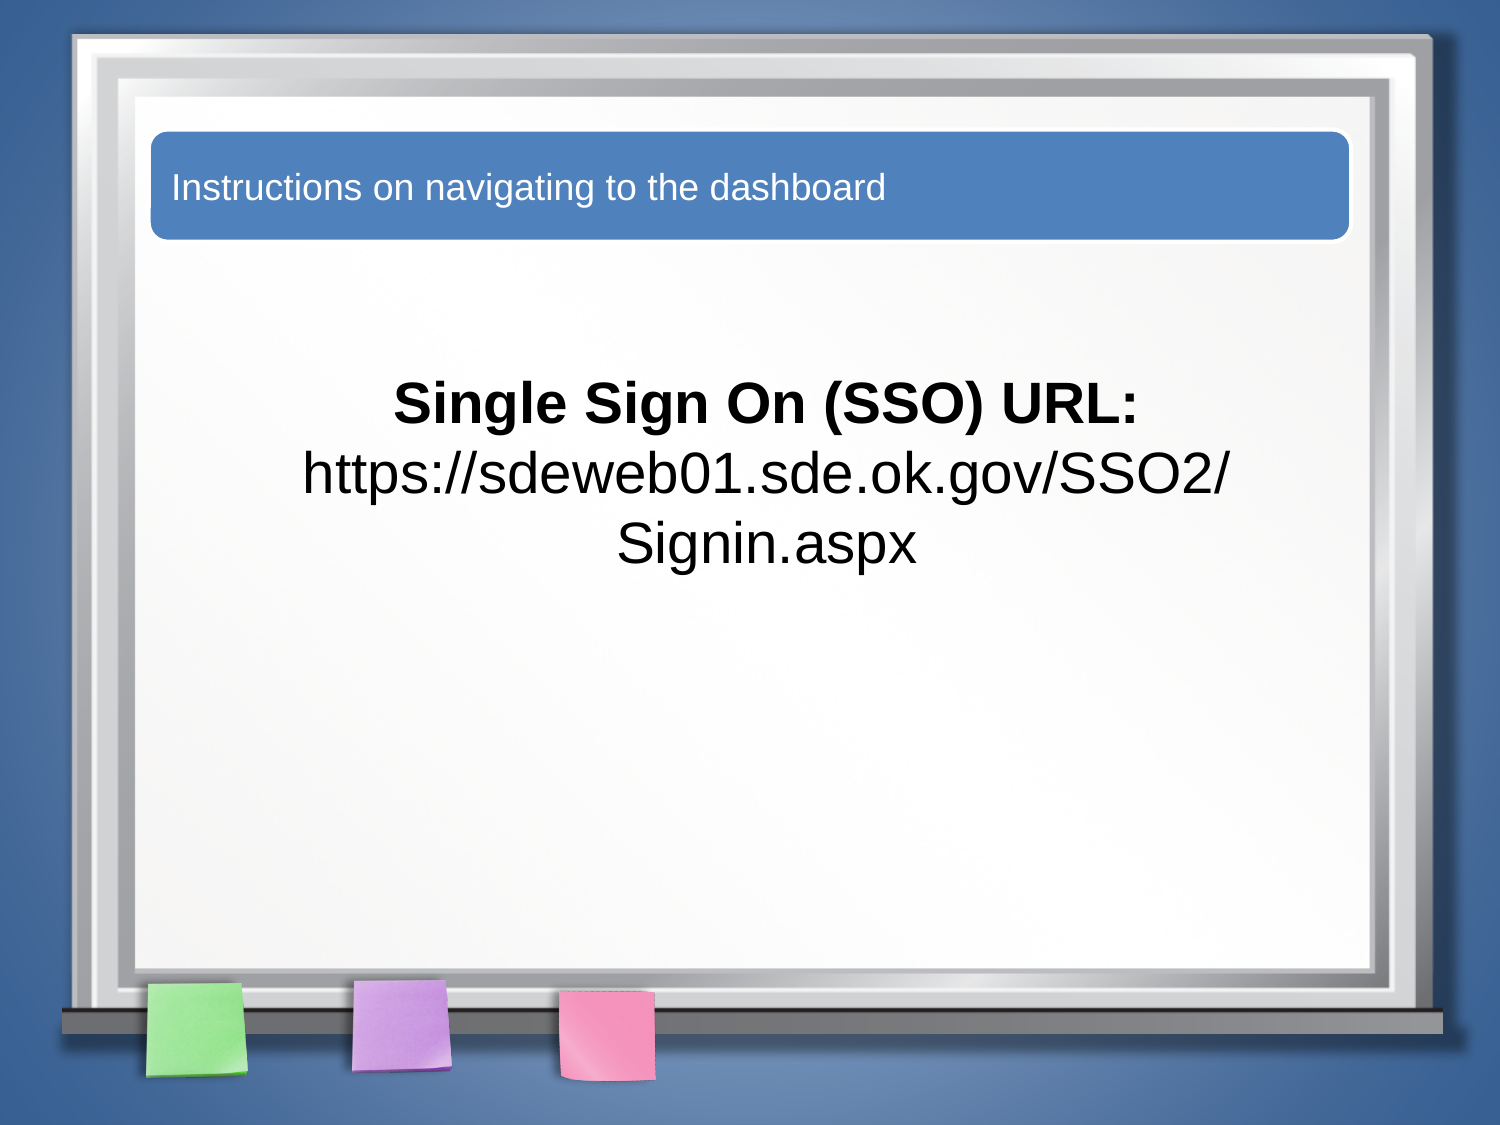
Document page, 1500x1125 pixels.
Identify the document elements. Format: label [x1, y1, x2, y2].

picture [0, 0, 1500, 1125]
text_box [148, 129, 1352, 242]
